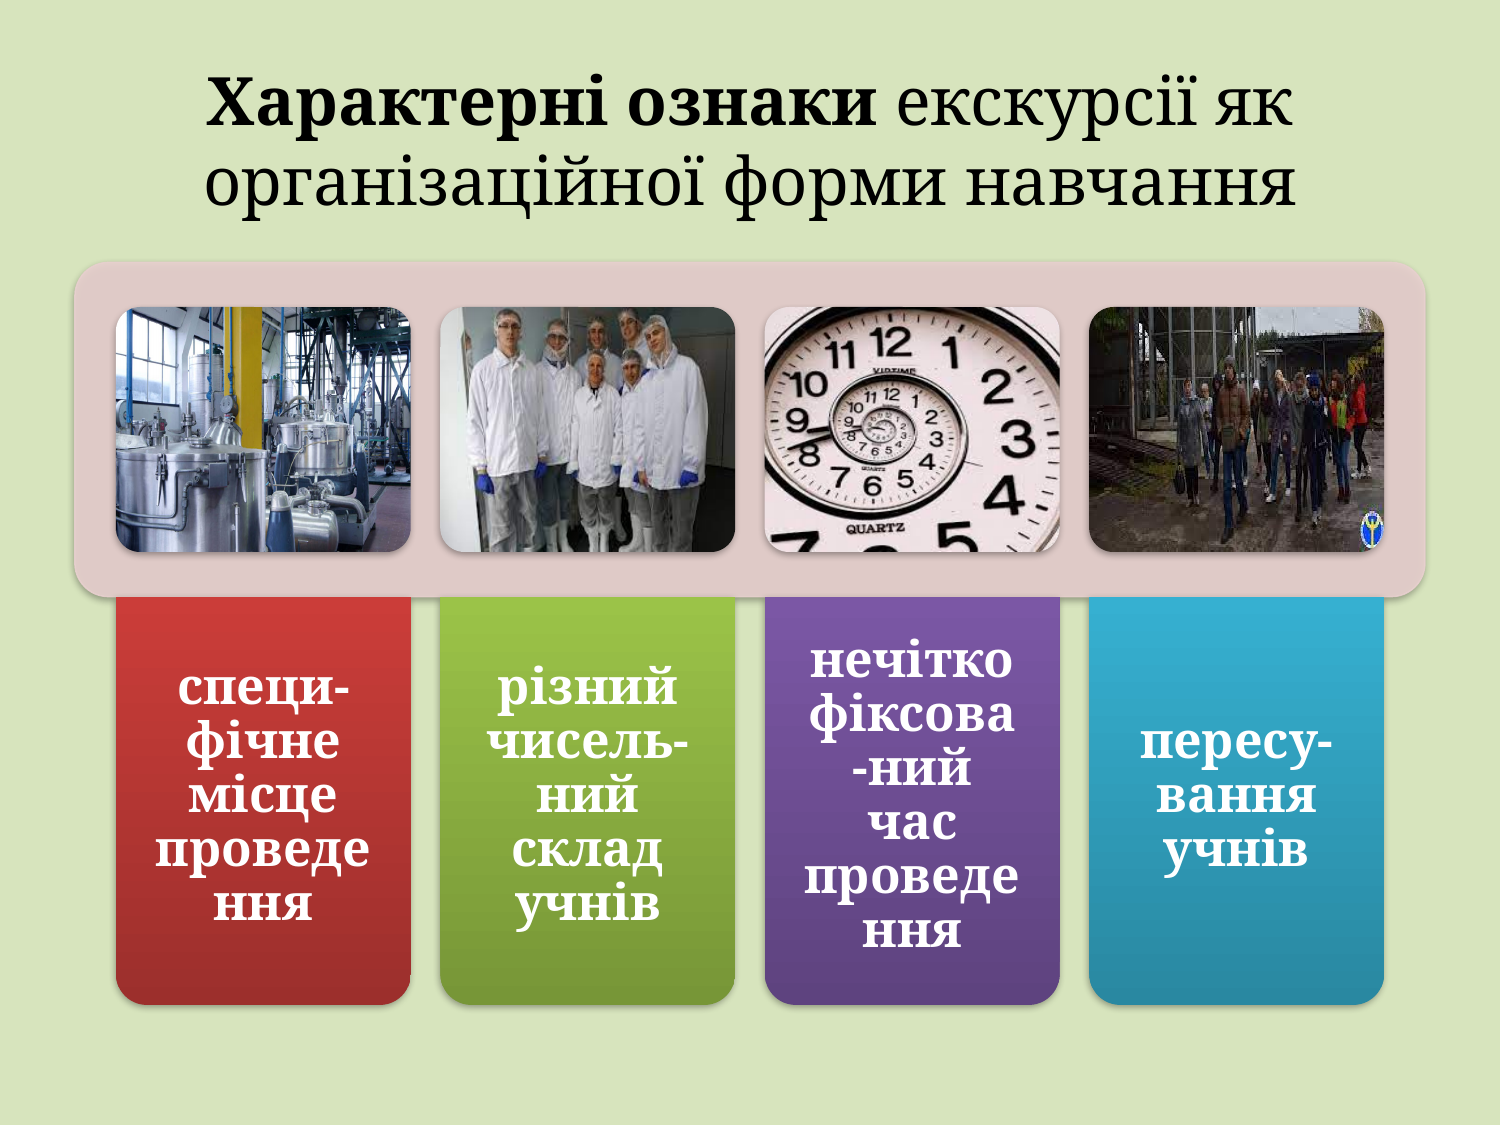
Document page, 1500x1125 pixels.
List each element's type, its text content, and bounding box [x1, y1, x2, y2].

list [74, 262, 1426, 1006]
title Характерні ознаки екскурсії як організаційної форми навчання [75, 45, 1425, 233]
